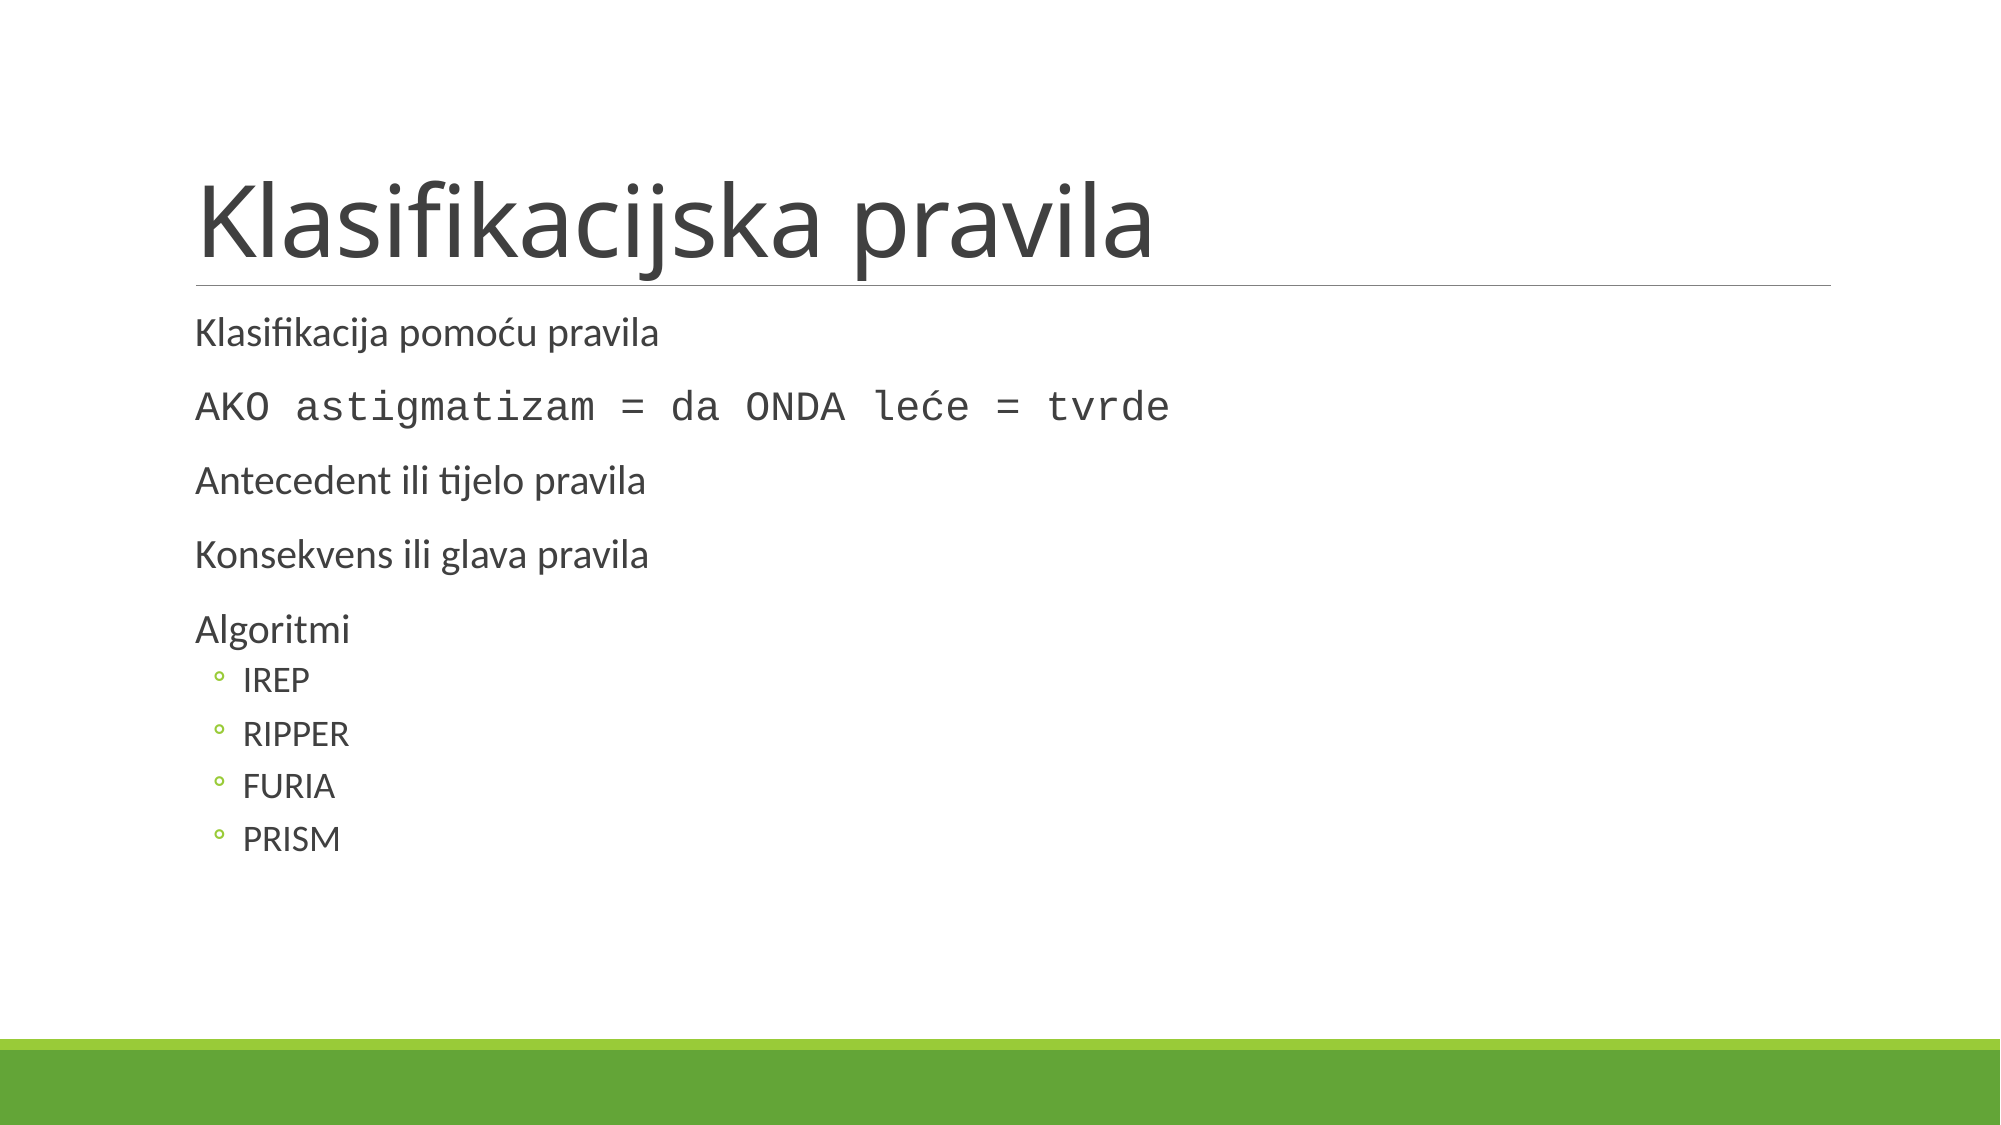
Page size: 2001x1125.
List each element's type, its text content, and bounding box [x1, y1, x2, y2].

title Klasifikacijska pravila [180, 47, 1830, 285]
list Klasifikacija pomoću pravila AKO astigmatizam = da ONDA leće = tvrde Antecedent ili tijelo pravila Konsekvens ili glava pravila Algoritmi IREP RIPPER FURIA PRISM [180, 302, 1830, 963]
